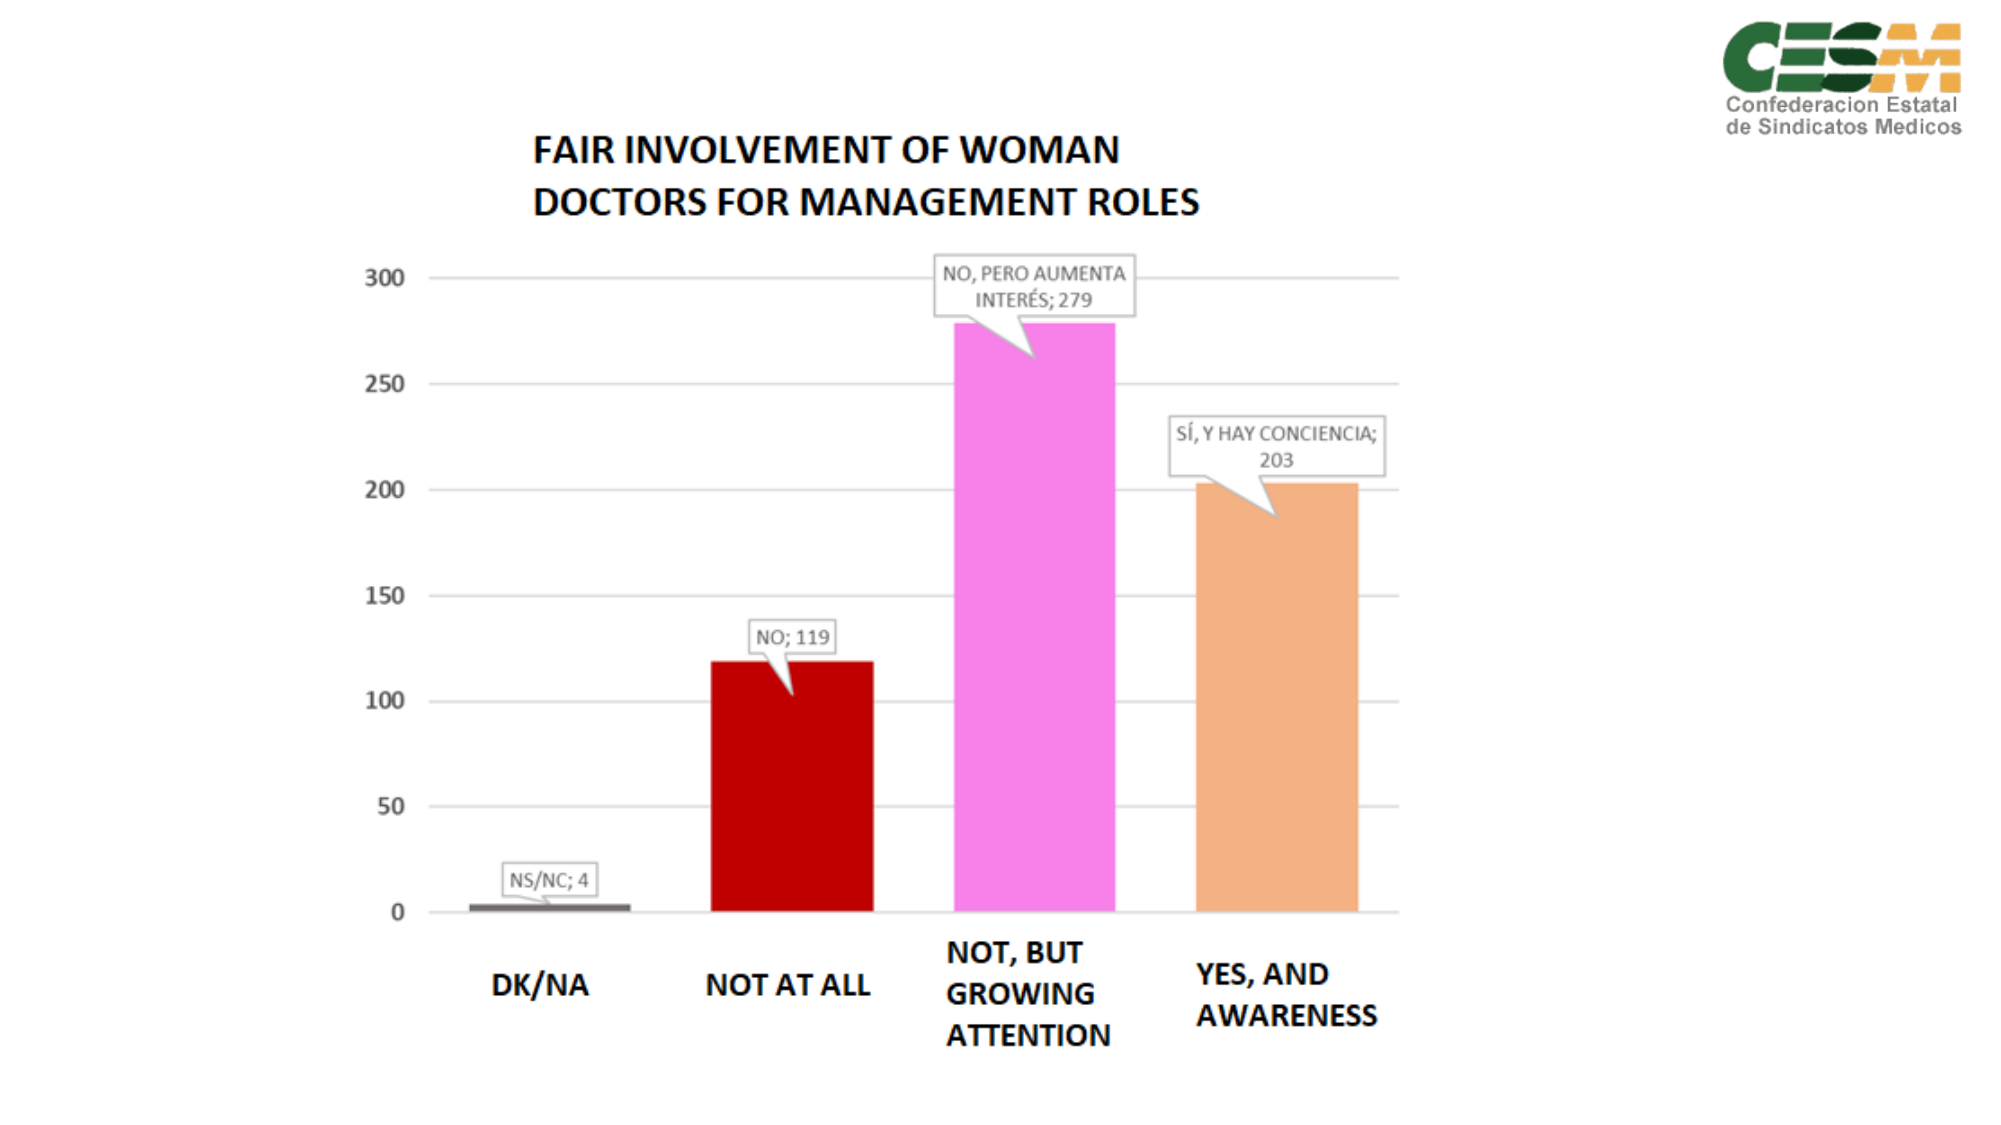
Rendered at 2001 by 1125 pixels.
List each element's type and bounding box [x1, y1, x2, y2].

picture [1720, 18, 1963, 139]
picture [362, 122, 1416, 1068]
